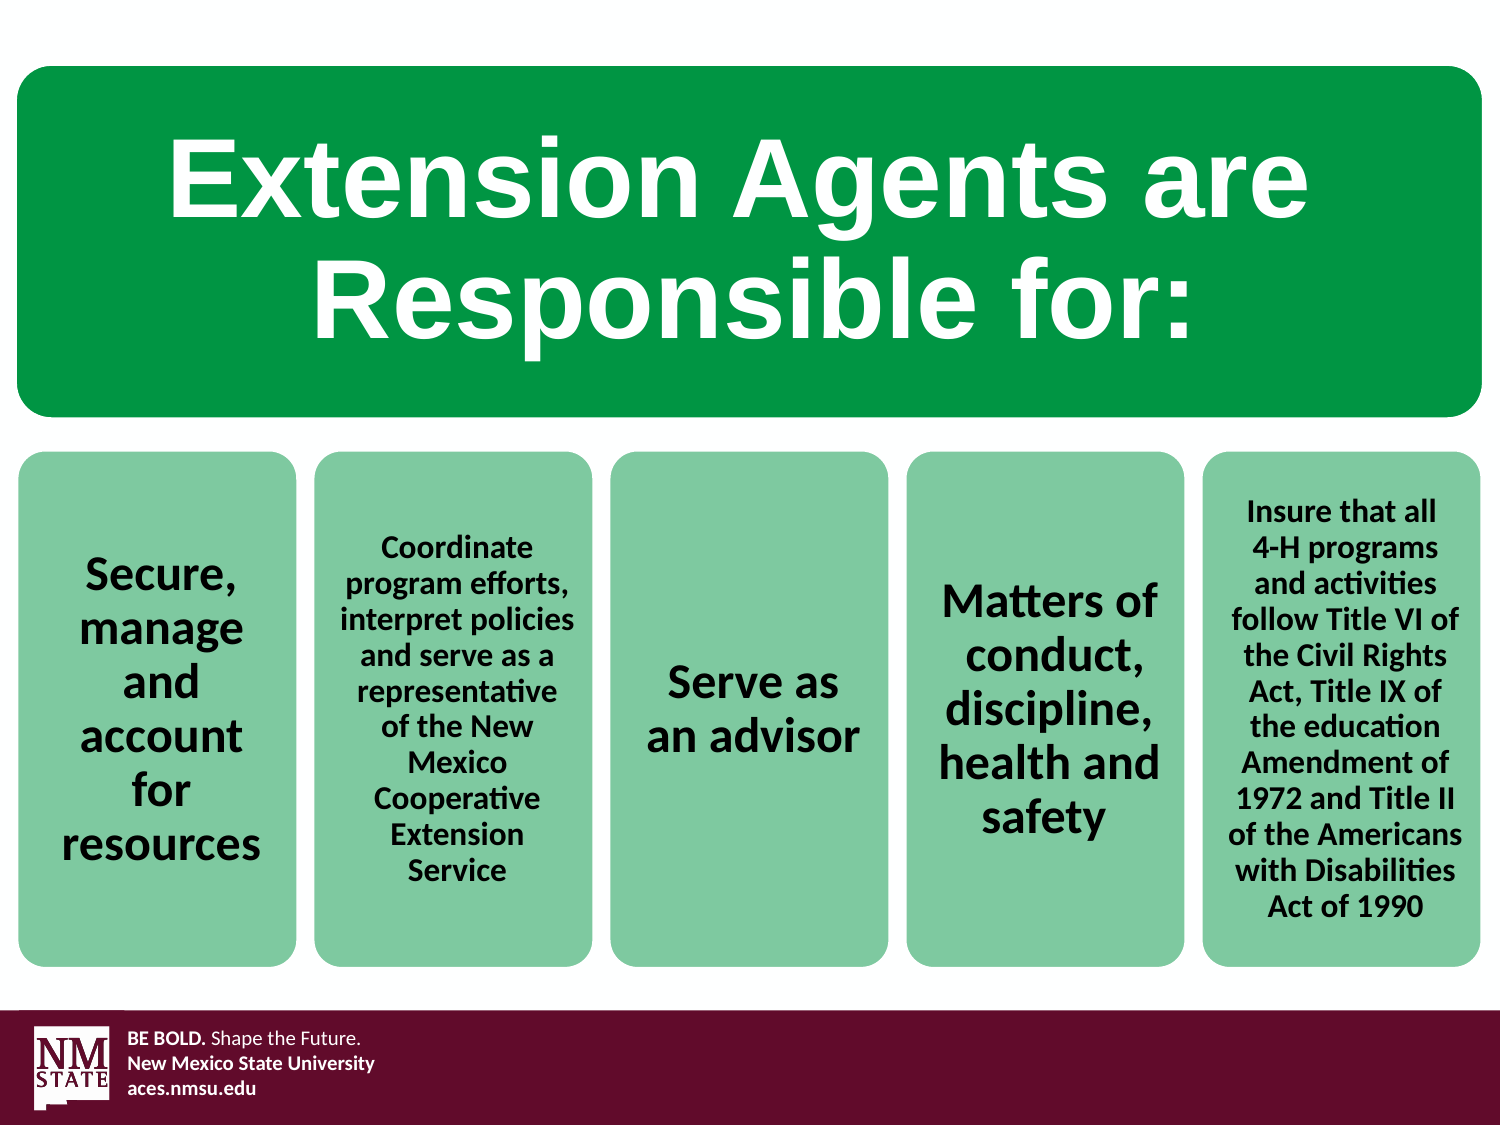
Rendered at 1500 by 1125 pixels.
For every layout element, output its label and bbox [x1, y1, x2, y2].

picture [23, 1015, 120, 1121]
text_box [14, 64, 1485, 969]
